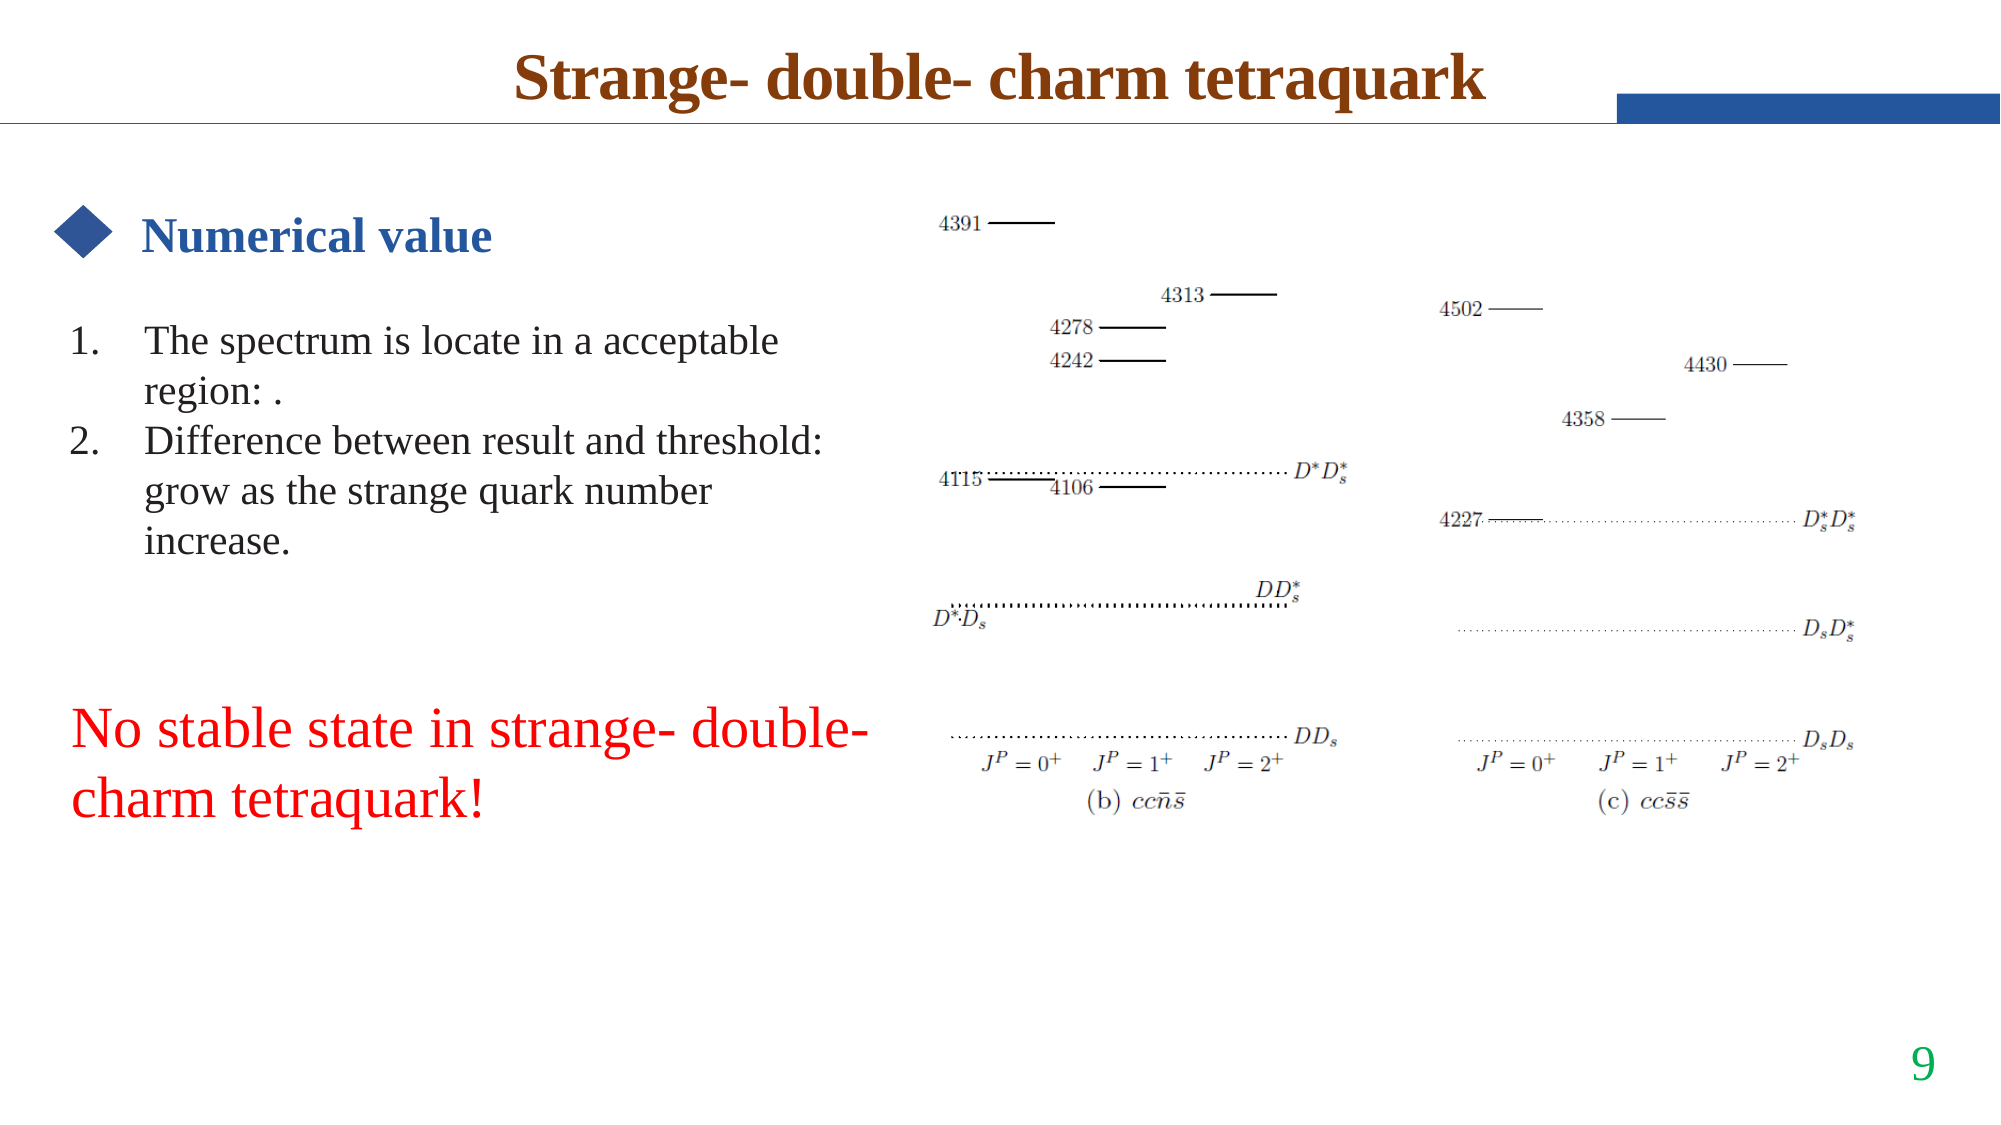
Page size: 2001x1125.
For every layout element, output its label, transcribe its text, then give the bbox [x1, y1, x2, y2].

text_box Strange- double- charm tetraquark [0, 0, 2000, 123]
text_box No stable state in strange- double- charm tetraquark! [56, 681, 888, 836]
text_box Numerical value [126, 195, 913, 271]
text_box [52, 203, 115, 260]
text_box 9 [1896, 1031, 1957, 1090]
picture [913, 191, 1874, 829]
